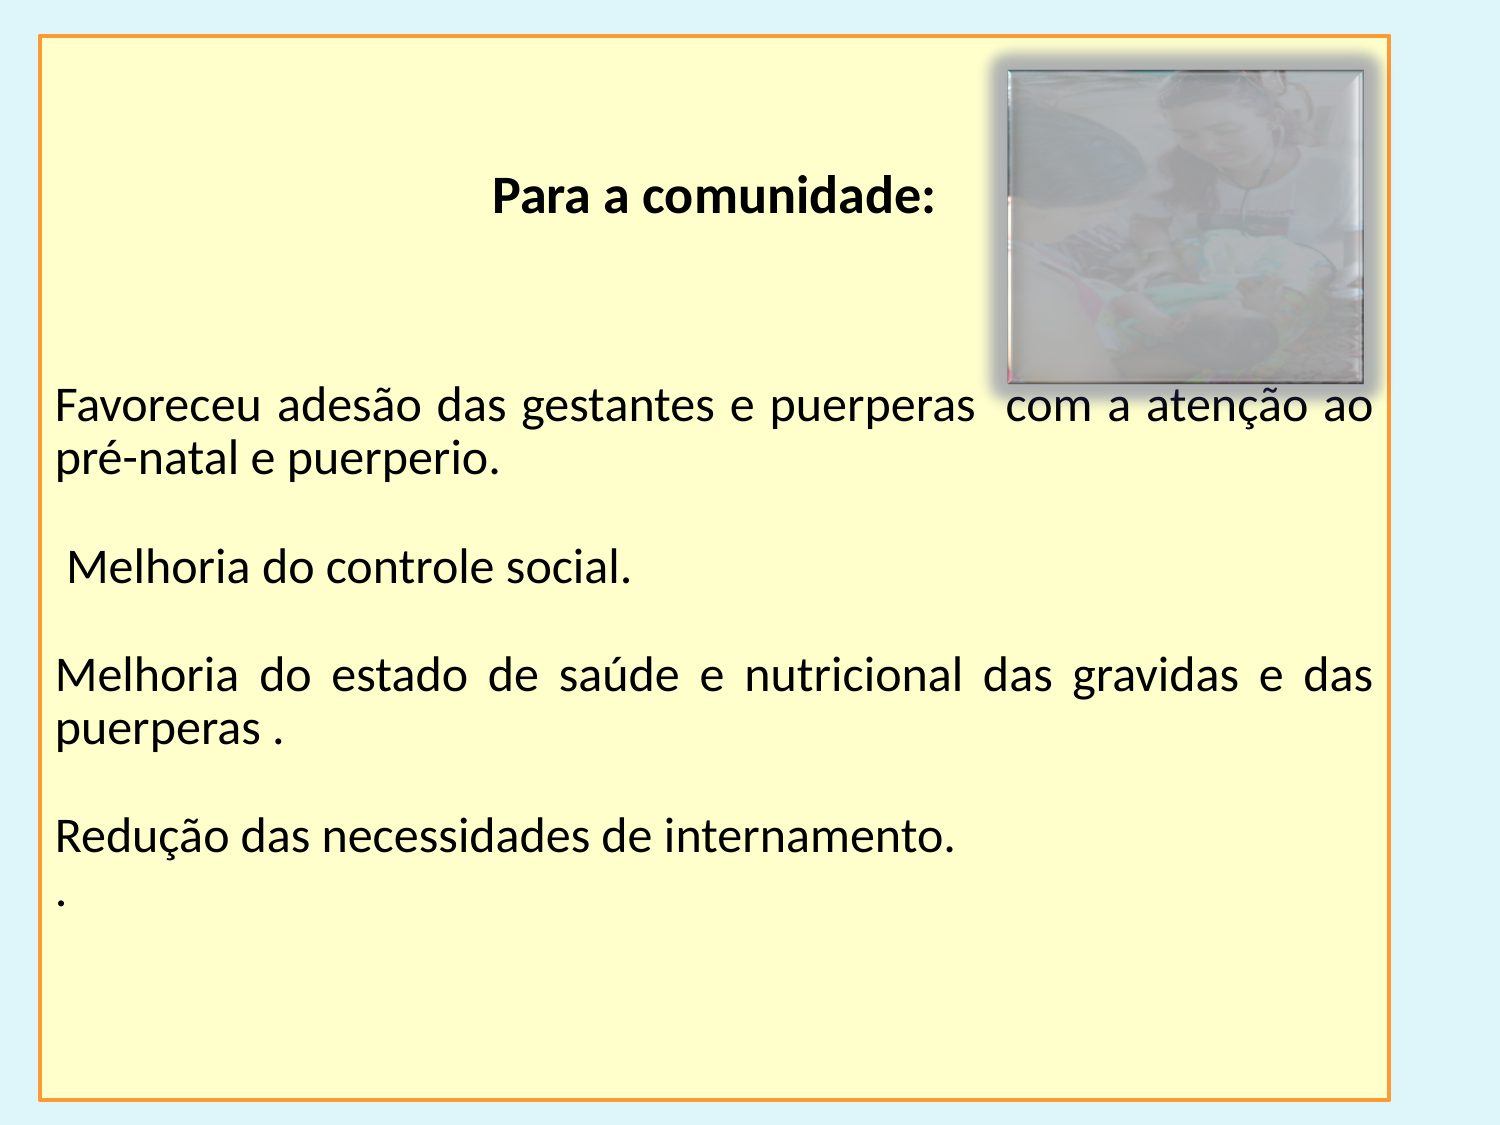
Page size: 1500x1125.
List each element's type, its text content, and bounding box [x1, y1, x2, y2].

list Para a comunidade: Favoreceu adesão das gestantes e puerperas com a atenção ao pré-natal e puerperio. Melhoria do controle social. Melhoria do estado de saúde e nutricional das gravidas e das puerperas . Redução das necessidades de internamento. . [39, 35, 1390, 1100]
picture [967, 30, 1403, 424]
